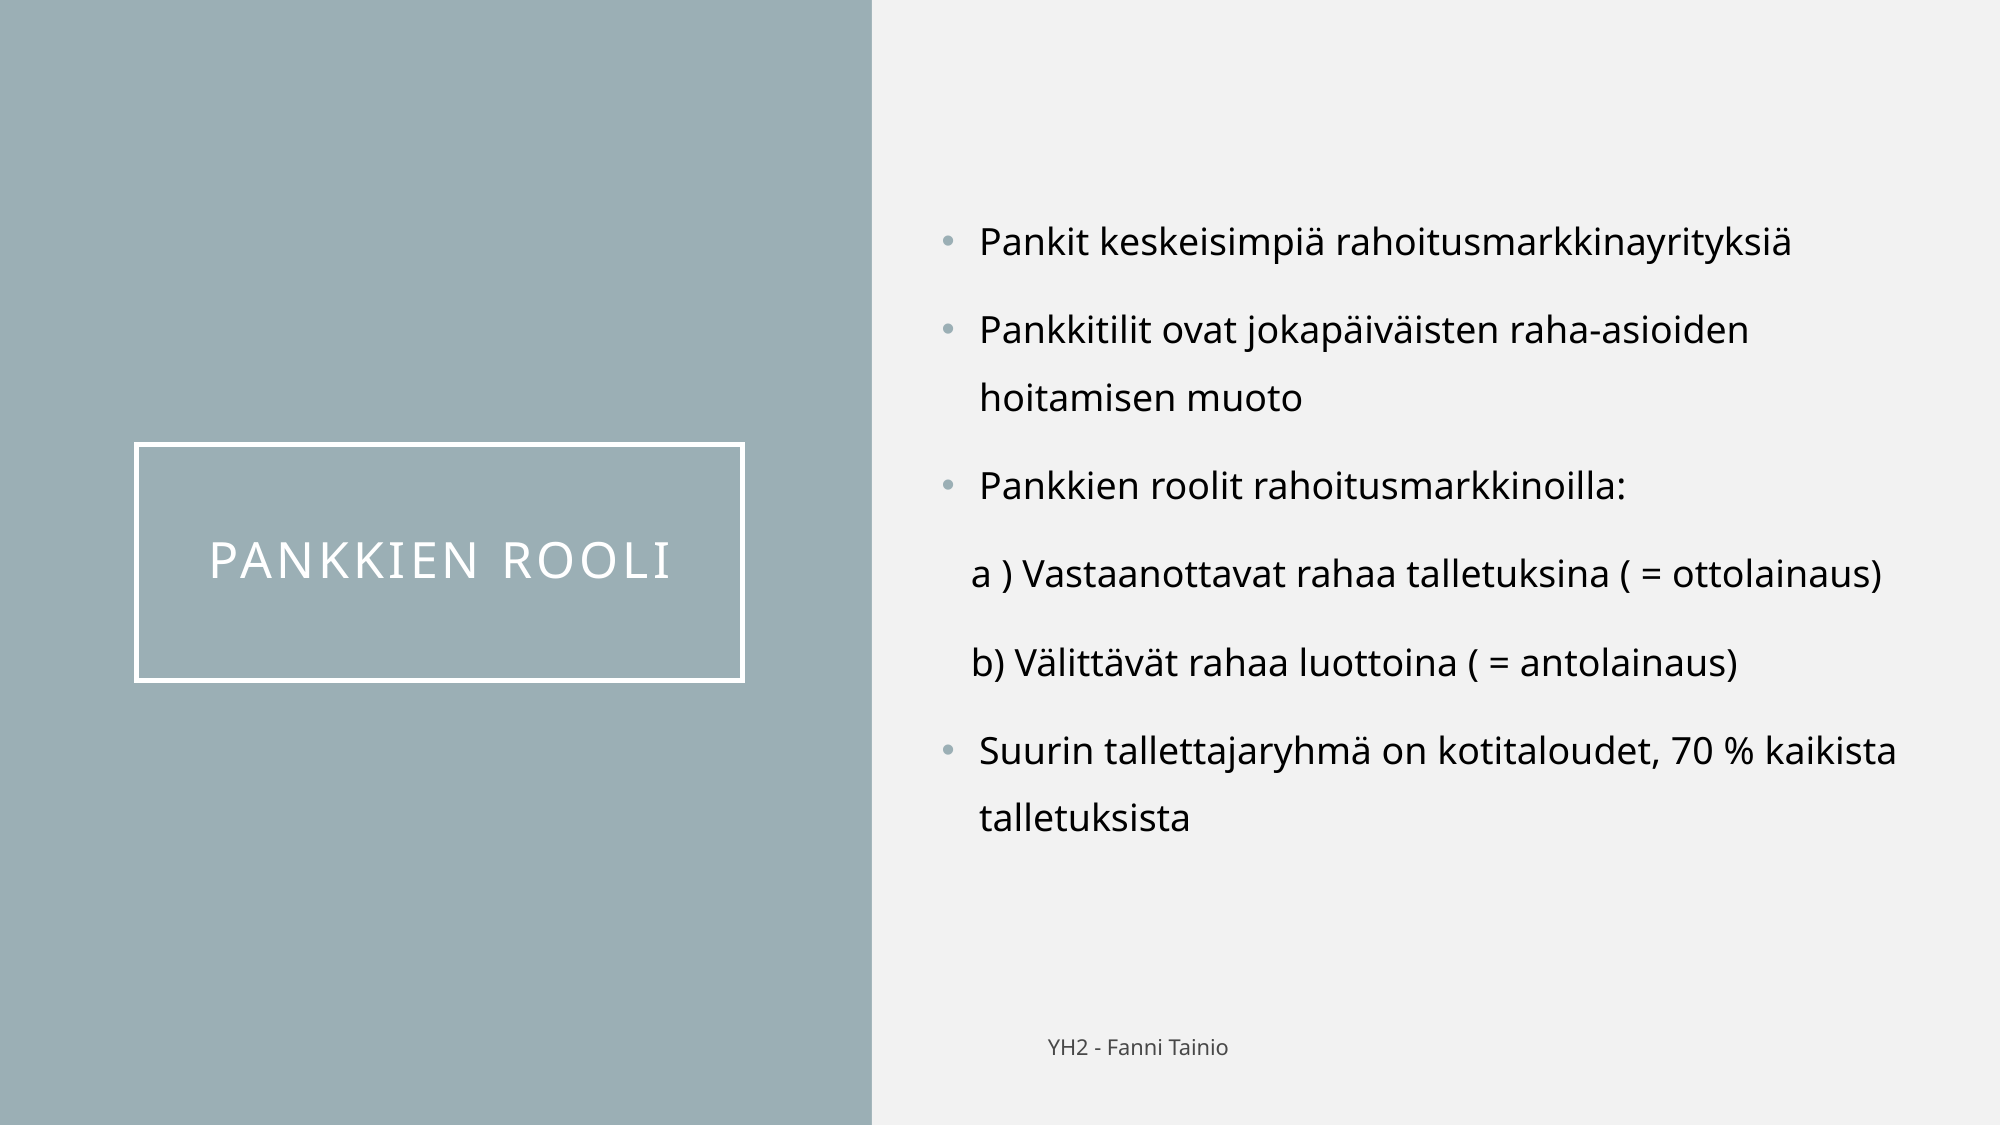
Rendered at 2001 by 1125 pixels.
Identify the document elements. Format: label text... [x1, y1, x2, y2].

title Pankkien rooli [134, 442, 745, 683]
text_box [871, 0, 2000, 1125]
footer YH2 - Fanni Tainio [1032, 1021, 1735, 1073]
list Pankit keskeisimpiä rahoitusmarkkinayrityksiä Pankkitilit ovat jokapäiväisten raha-asioiden hoitamisen muoto Pankkien roolit rahoitusmarkkinoilla: a ) Vastaanottavat rahaa talletuksina ( = ottolainaus) b) Välittävät rahaa luottoina ( = antolainaus) Suurin tallettajaryhmä on kotitaloudet, 70 % kaikista talletuksista [926, 131, 1930, 969]
